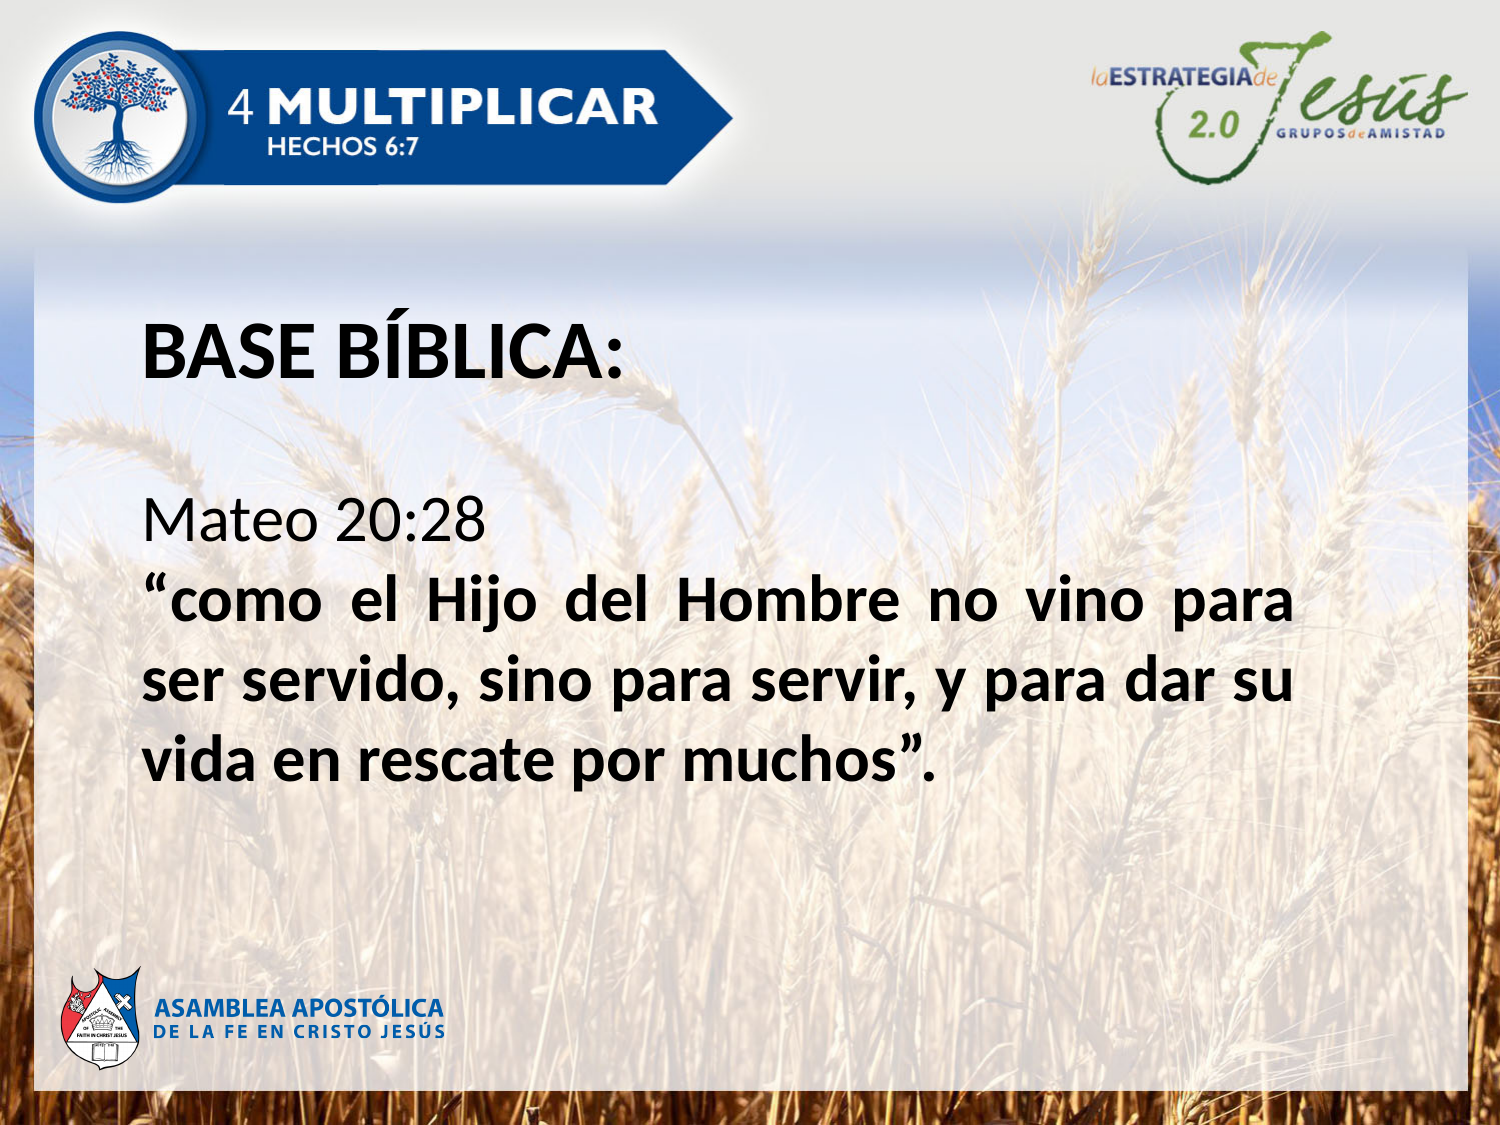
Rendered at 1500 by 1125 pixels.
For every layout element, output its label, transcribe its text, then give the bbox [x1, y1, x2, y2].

text_box BASE BÍBLICA: Mateo 20:28 “como el Hijo del Hombre no vino para ser servido, sino para servir, y para dar su vida en rescate por muchos”. [126, 287, 1312, 802]
picture [0, 0, 1500, 1125]
